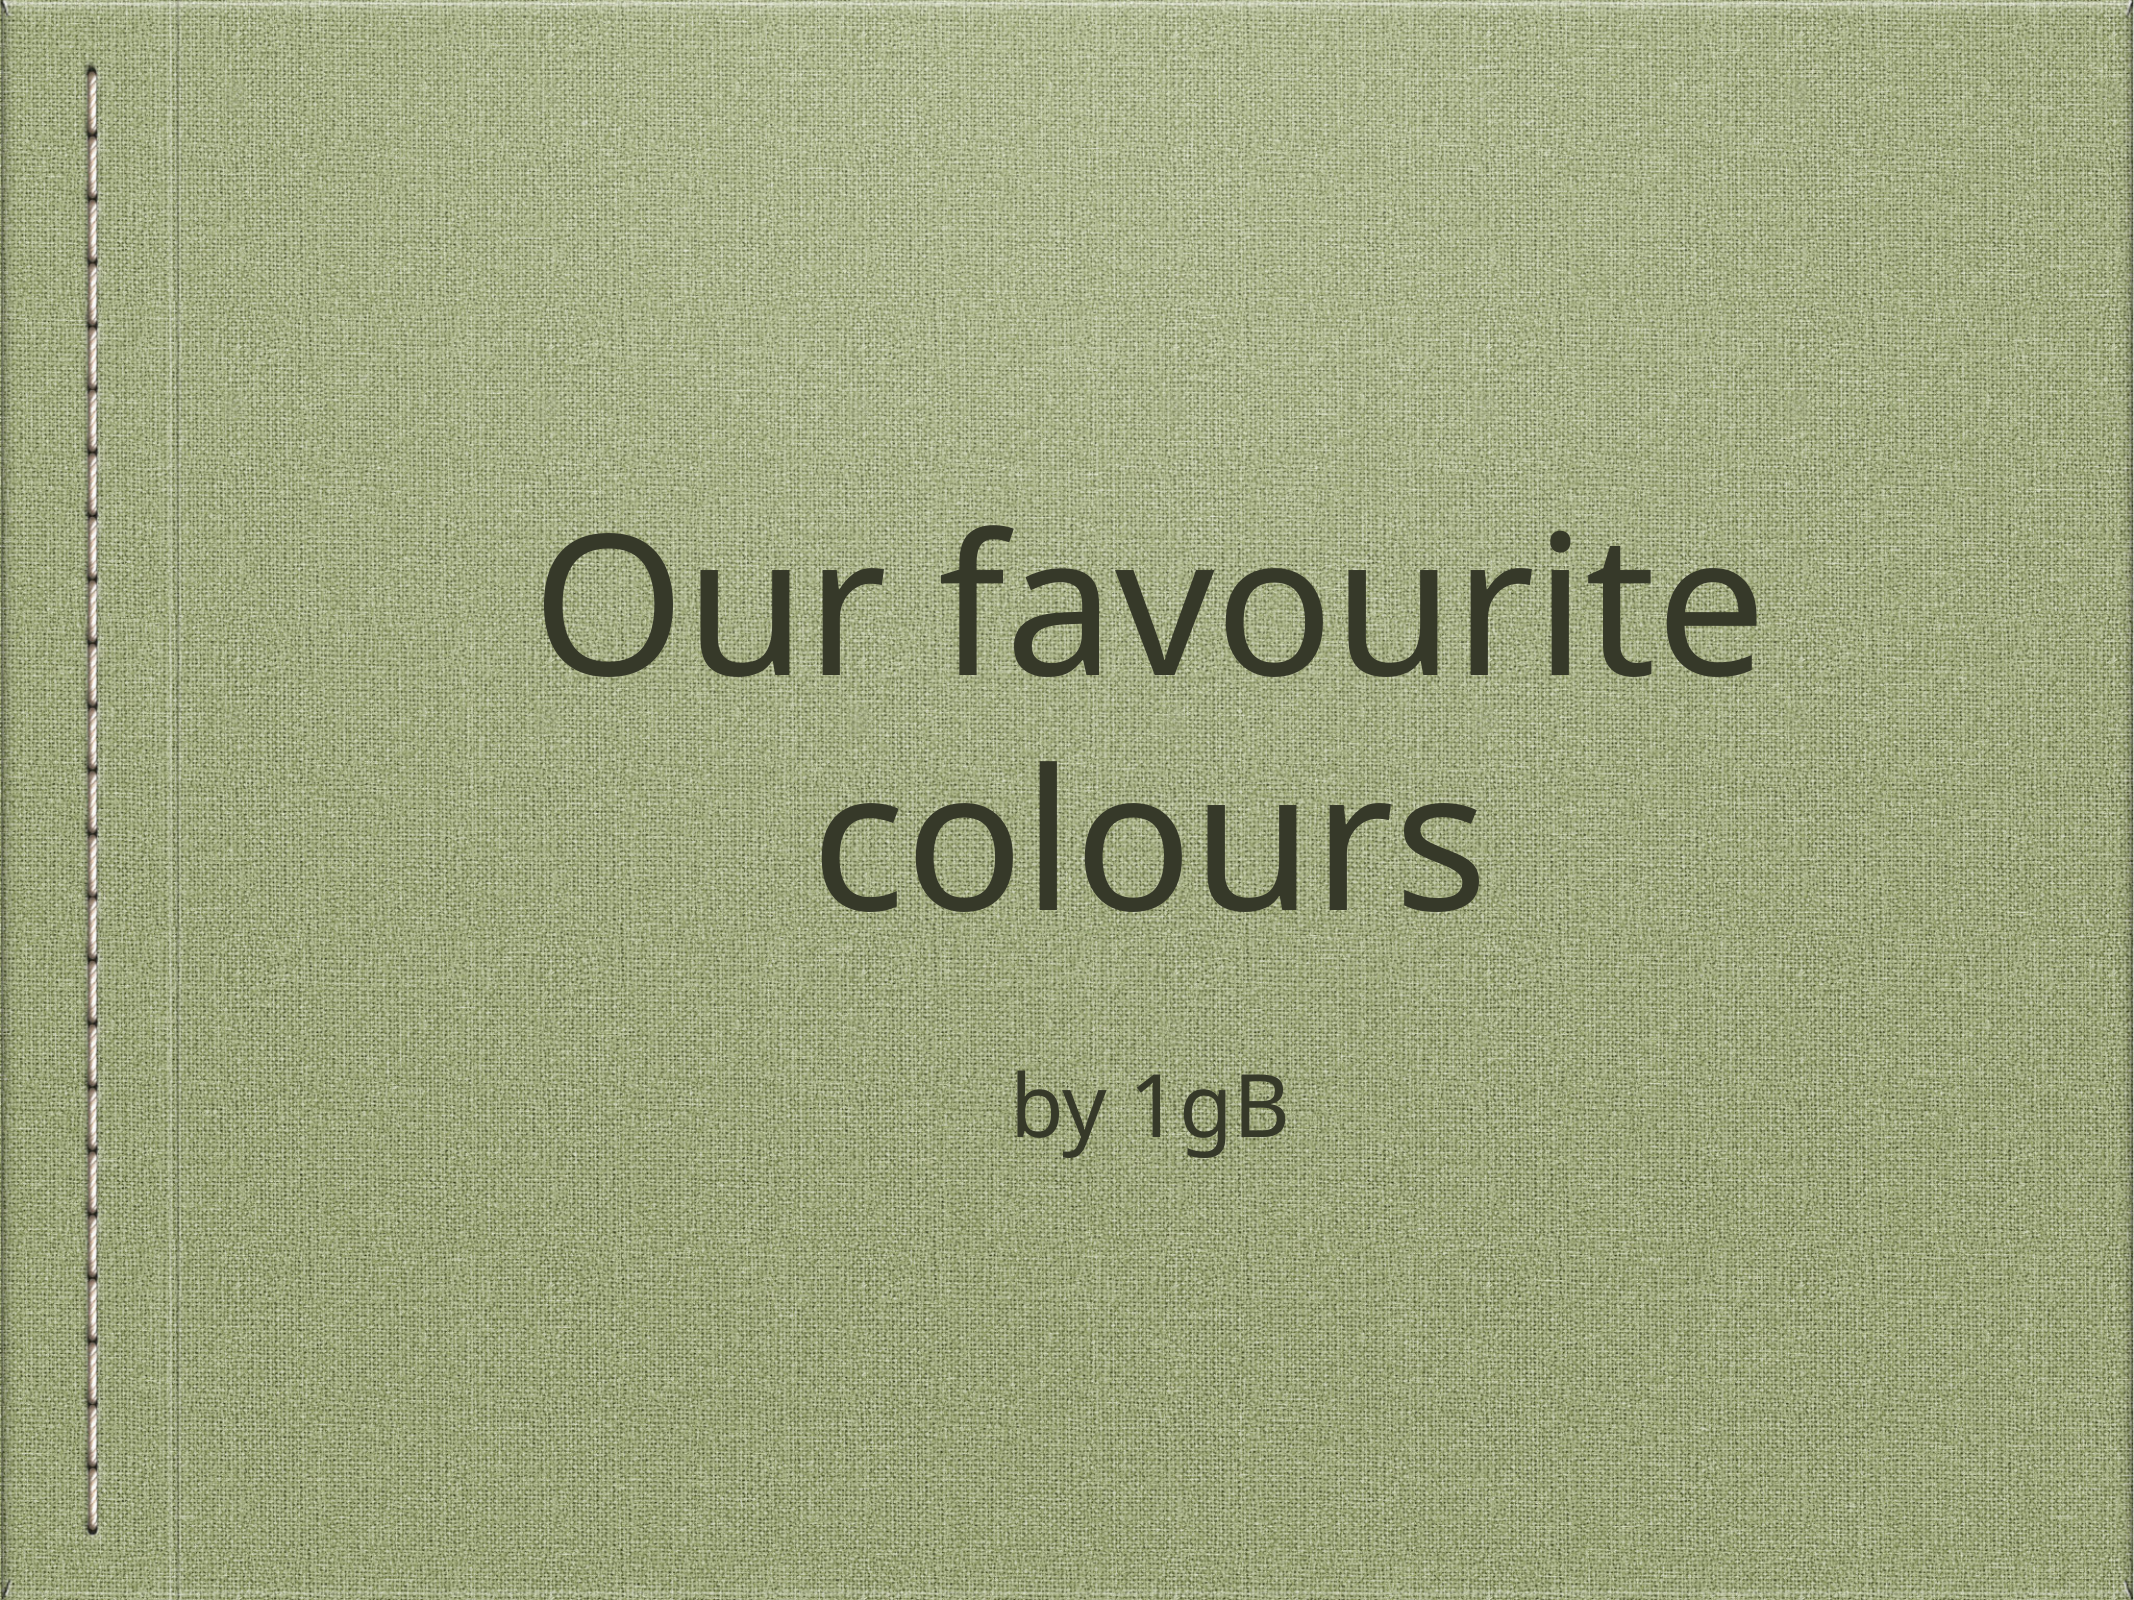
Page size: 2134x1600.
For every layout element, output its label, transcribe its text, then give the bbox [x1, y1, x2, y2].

title Our favourite colours [291, 445, 2009, 959]
picture [0, 0, 2134, 1600]
subtitle by 1gB [291, 1040, 2009, 1297]
